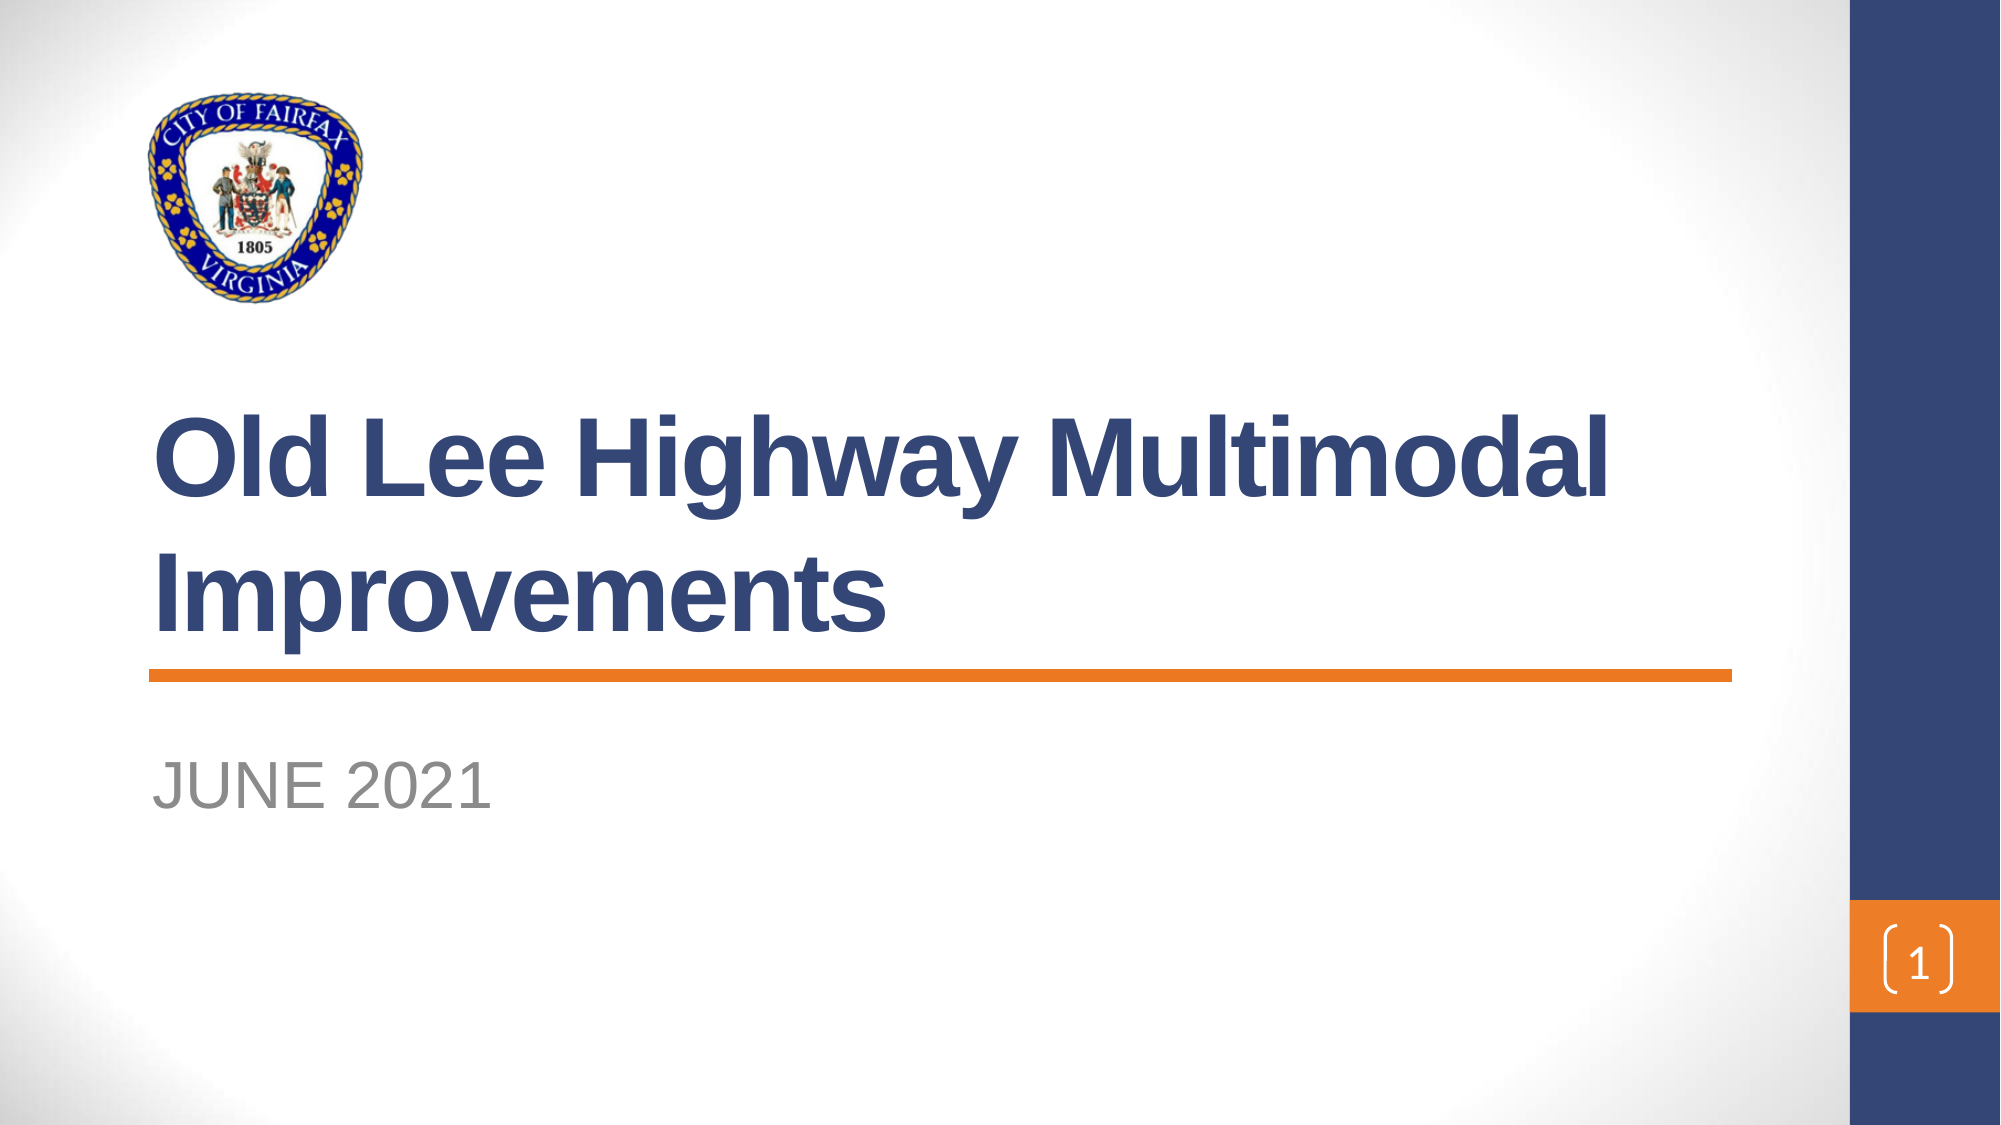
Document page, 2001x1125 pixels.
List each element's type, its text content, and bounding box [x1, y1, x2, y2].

subtitle JUNE 2021 [137, 734, 1662, 910]
slide_number 1 [1883, 923, 1954, 995]
picture [0, 0, 1849, 1125]
title Old Lee Highway Multimodal Improvements [137, 284, 1788, 662]
